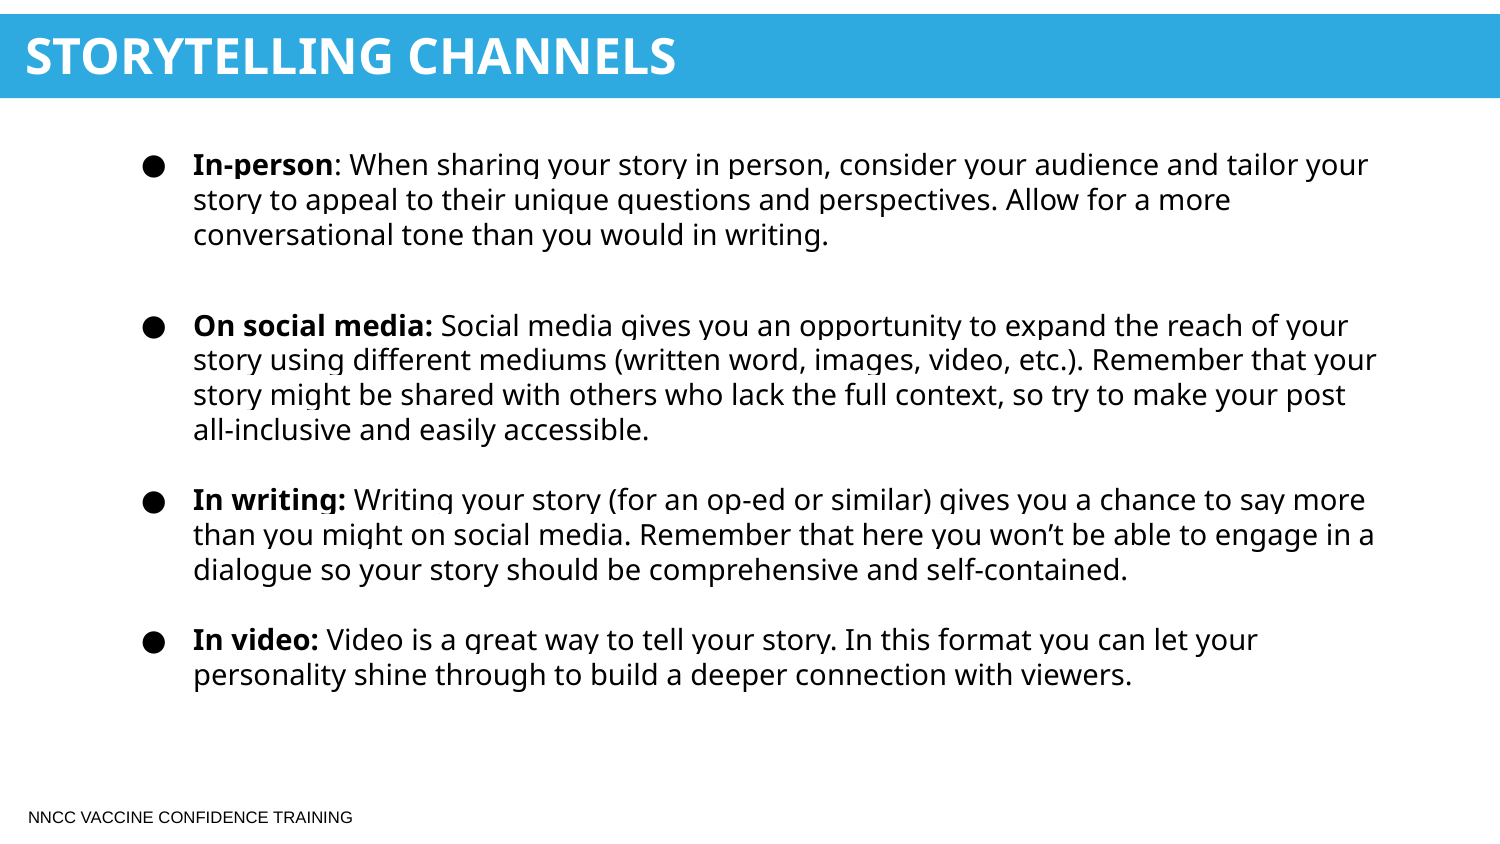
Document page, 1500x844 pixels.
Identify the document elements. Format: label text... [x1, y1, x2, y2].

text_box [1128, 14, 1500, 99]
text_box [53, 787, 1187, 836]
text_box In-person: When sharing your story in person, consider your audience and tailor your story to appeal to their unique questions and perspectives. Allow for a more conversational tone than you would in writing. On social media: Social media gives you an opportunity to expand the reach of your story using different mediums (written word, images, video, etc.). Remember that your story might be shared with others who lack the full context, so try to make your post all-inclusive and easily accessible. In writing: Writing your story (for an op-ed or similar) gives you a chance to say more than you might on social media. Remember that here you won’t be able to engage in a dialogue so your story should be comprehensive and self-contained. In video: Video is a great way to tell your story. In this format you can let your personality shine through to build a deeper connection with viewers. [103, 131, 1399, 707]
text_box NNCC VACCINE CONFIDENCE TRAINING [13, 791, 1076, 832]
text_box [0, 14, 10, 99]
text_box STORYTELLING CHANNELS [10, 9, 1128, 105]
